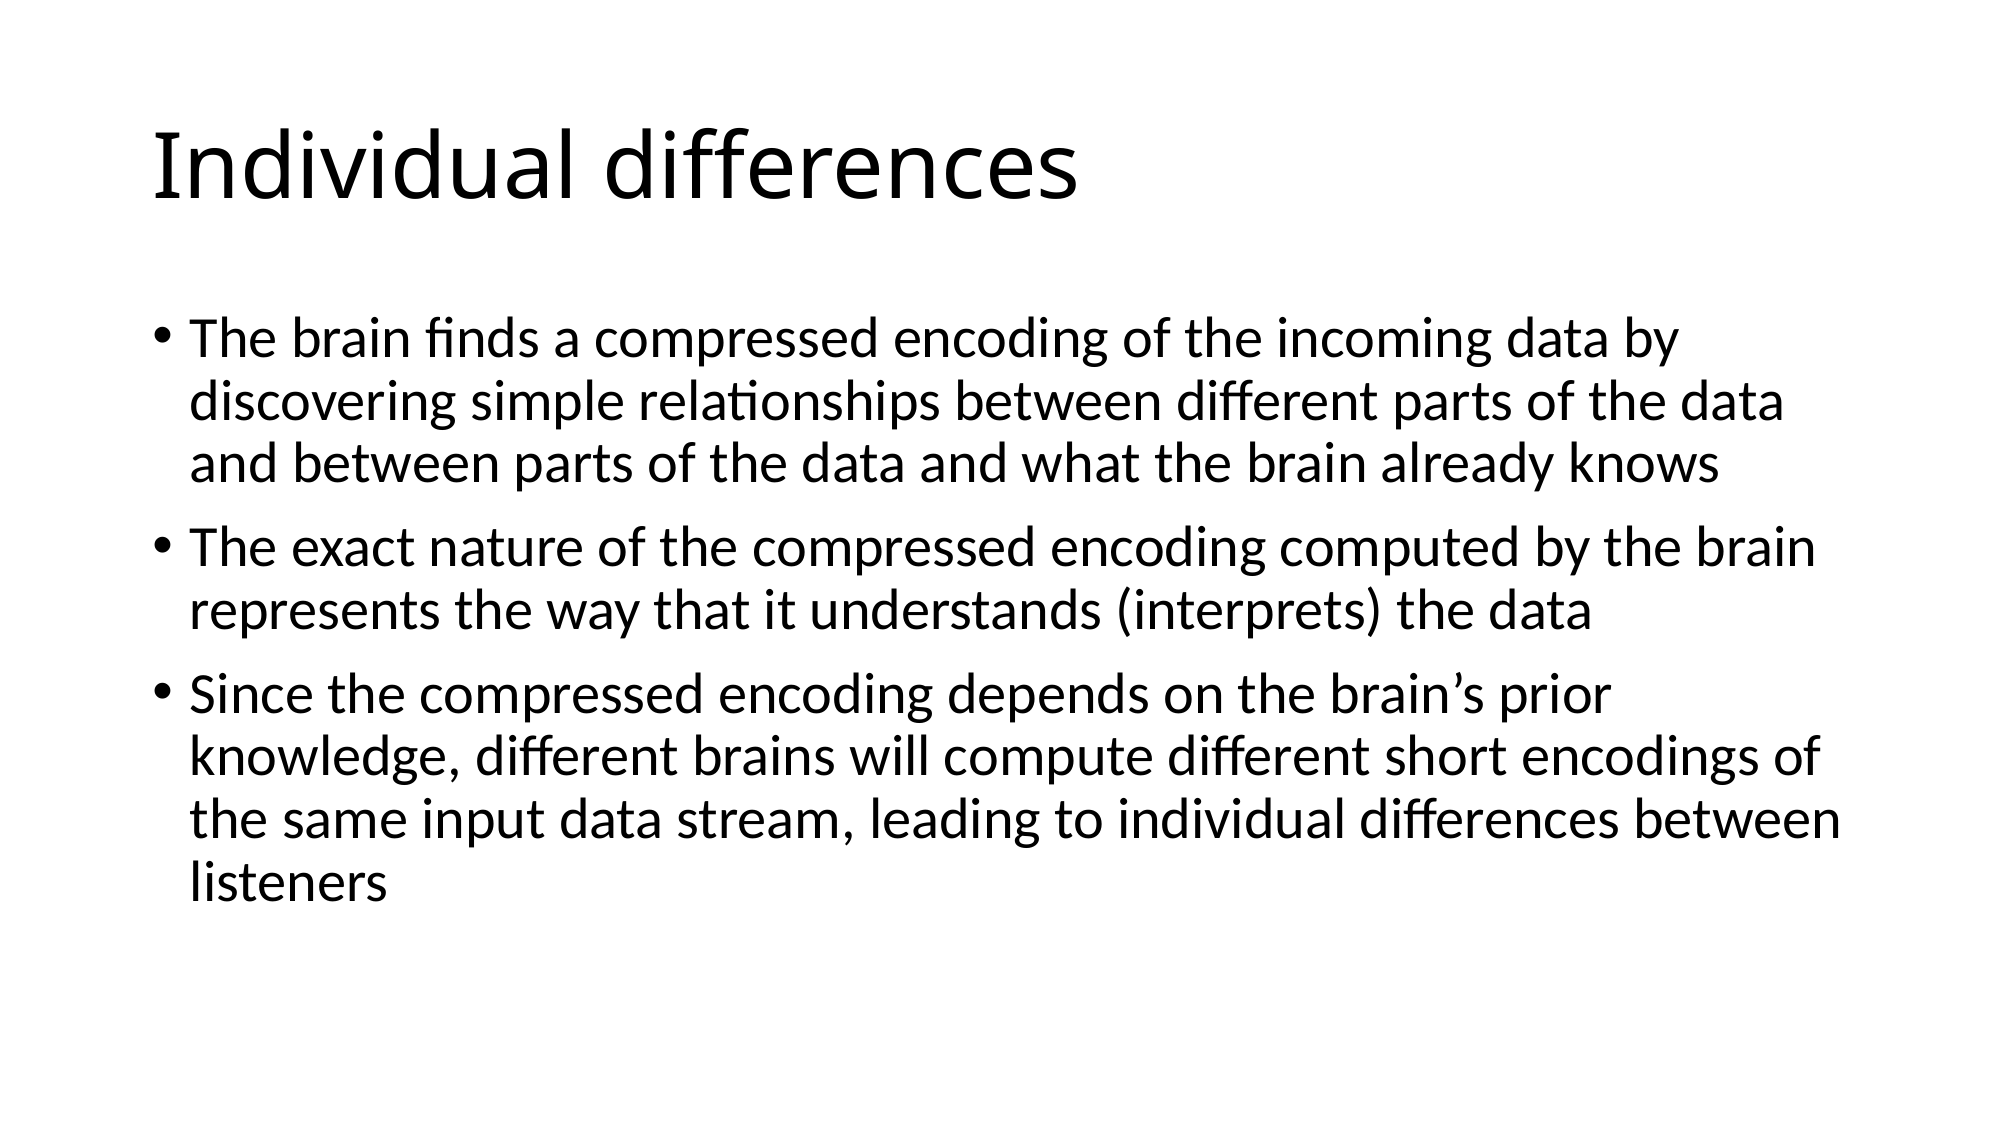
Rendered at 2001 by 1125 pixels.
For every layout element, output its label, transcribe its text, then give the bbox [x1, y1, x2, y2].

list The brain finds a compressed encoding of the incoming data by discovering simple relationships between different parts of the data and between parts of the data and what the brain already knows The exact nature of the compressed encoding computed by the brain represents the way that it understands (interprets) the data Since the compressed encoding depends on the brain’s prior knowledge, different brains will compute different short encodings of the same input data stream, leading to individual differences between listeners [137, 299, 1863, 1014]
title Individual differences [137, 59, 1863, 278]
